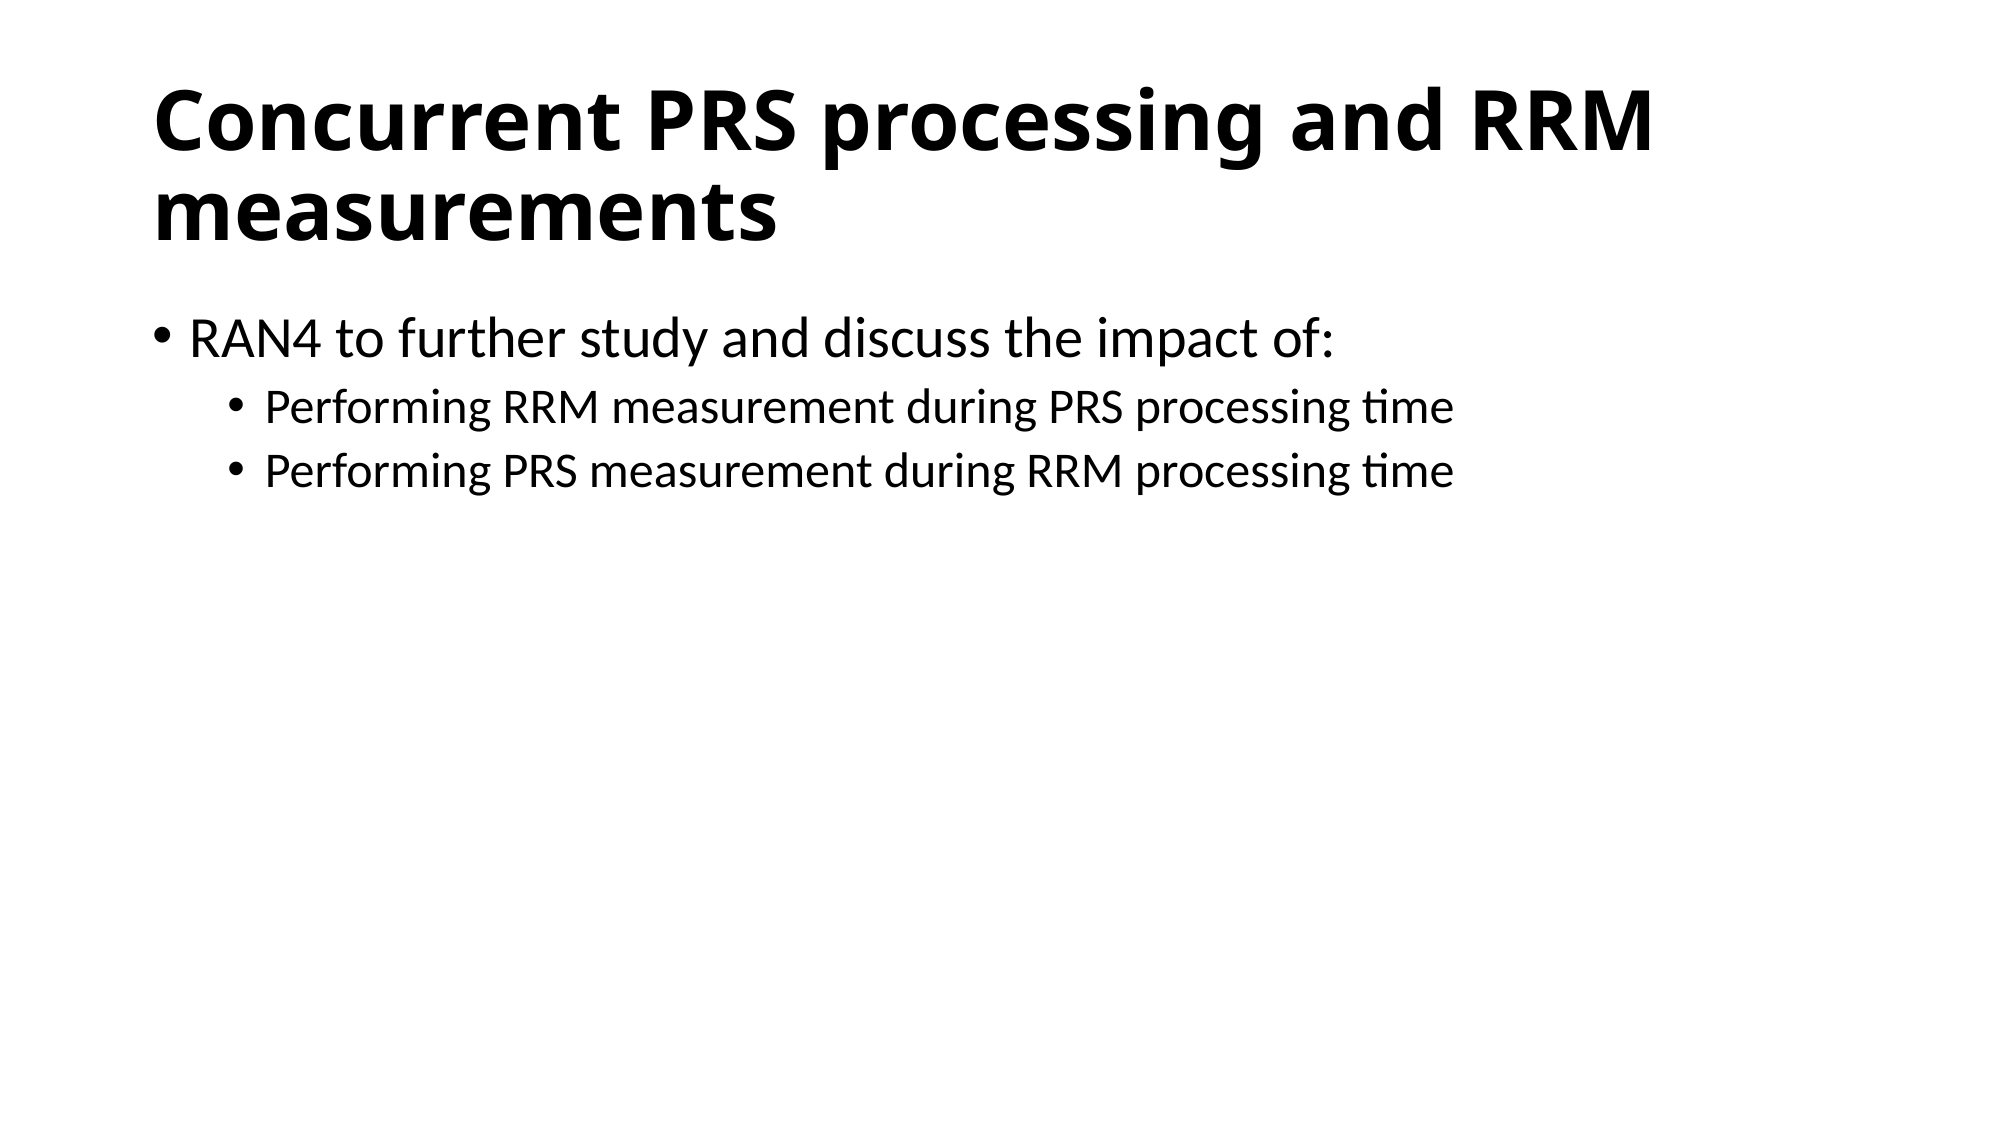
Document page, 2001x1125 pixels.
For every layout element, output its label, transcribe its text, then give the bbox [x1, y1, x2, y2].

title Concurrent PRS processing and RRM measurements [137, 59, 1863, 278]
list RAN4 to further study and discuss the impact of: Performing RRM measurement during PRS processing time Performing PRS measurement during RRM processing time [137, 299, 1863, 1014]
